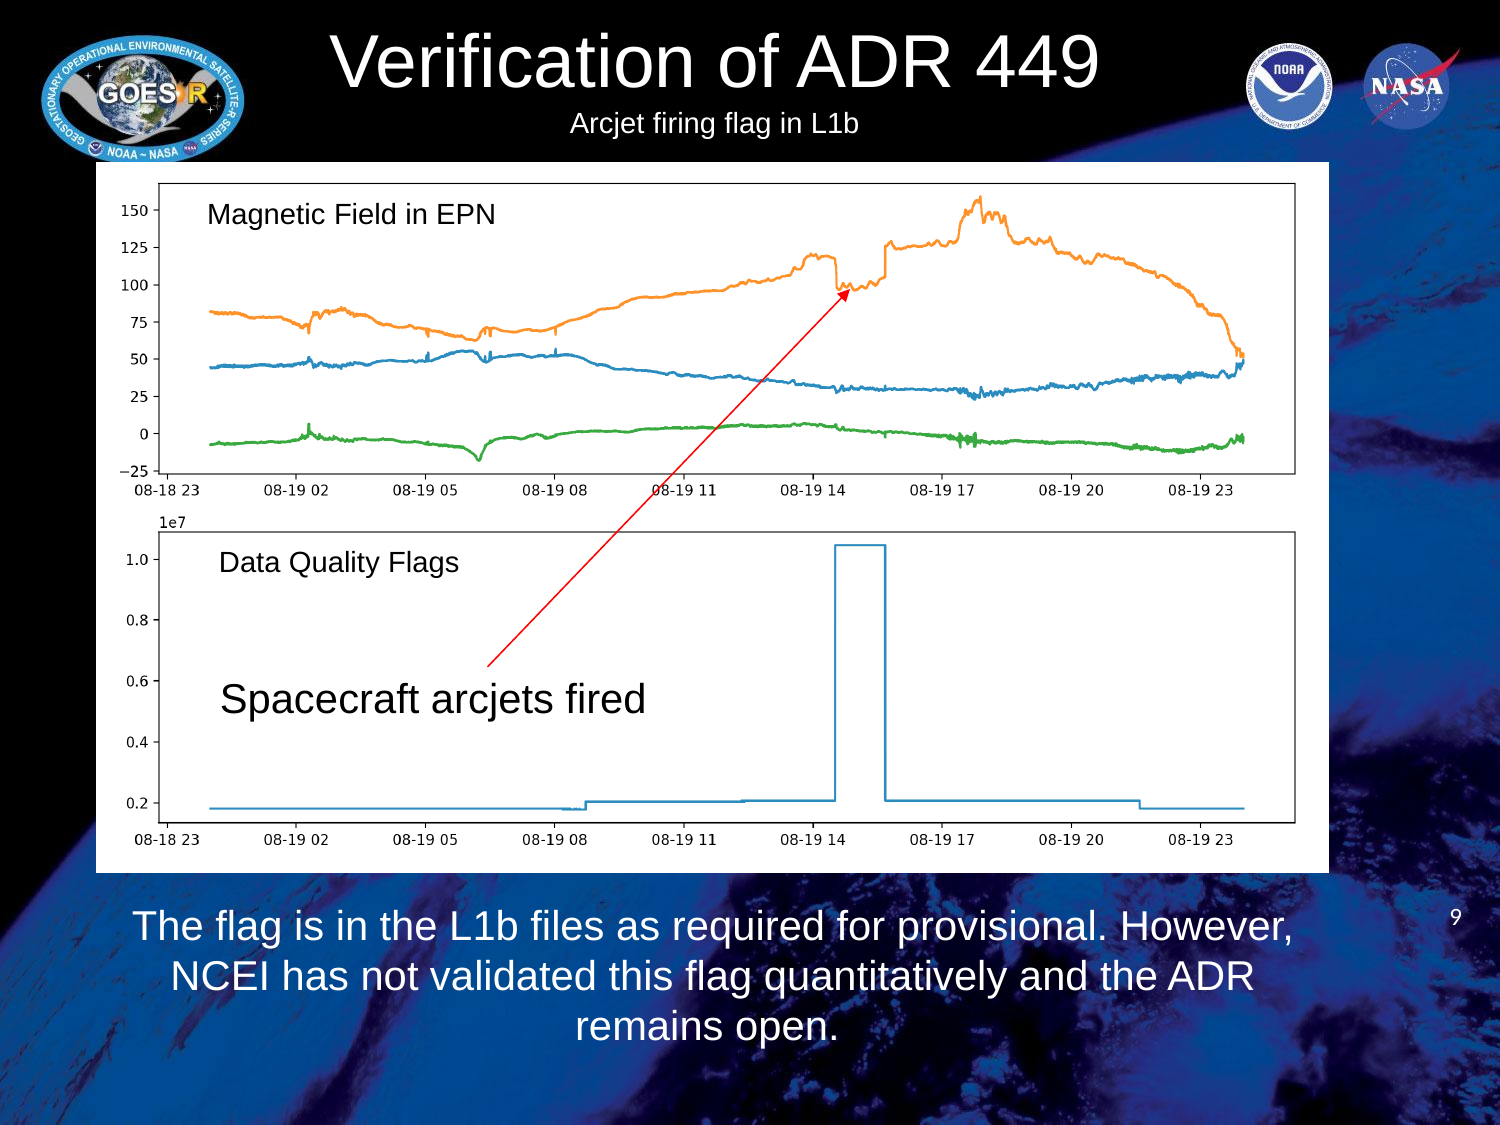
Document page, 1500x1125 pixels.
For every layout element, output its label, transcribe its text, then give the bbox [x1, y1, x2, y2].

picture [0, 0, 1500, 1125]
slide_number 9 [1365, 885, 1478, 946]
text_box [487, 288, 851, 668]
text_box The flag is in the L1b files as required for provisional. However, NCEI has not validated this flag quantitatively and the ADR remains open. [96, 891, 1330, 1057]
text_box Verification of ADR 449 [315, 5, 1117, 111]
text_box Arcjet firing flag in L1b [555, 96, 884, 147]
